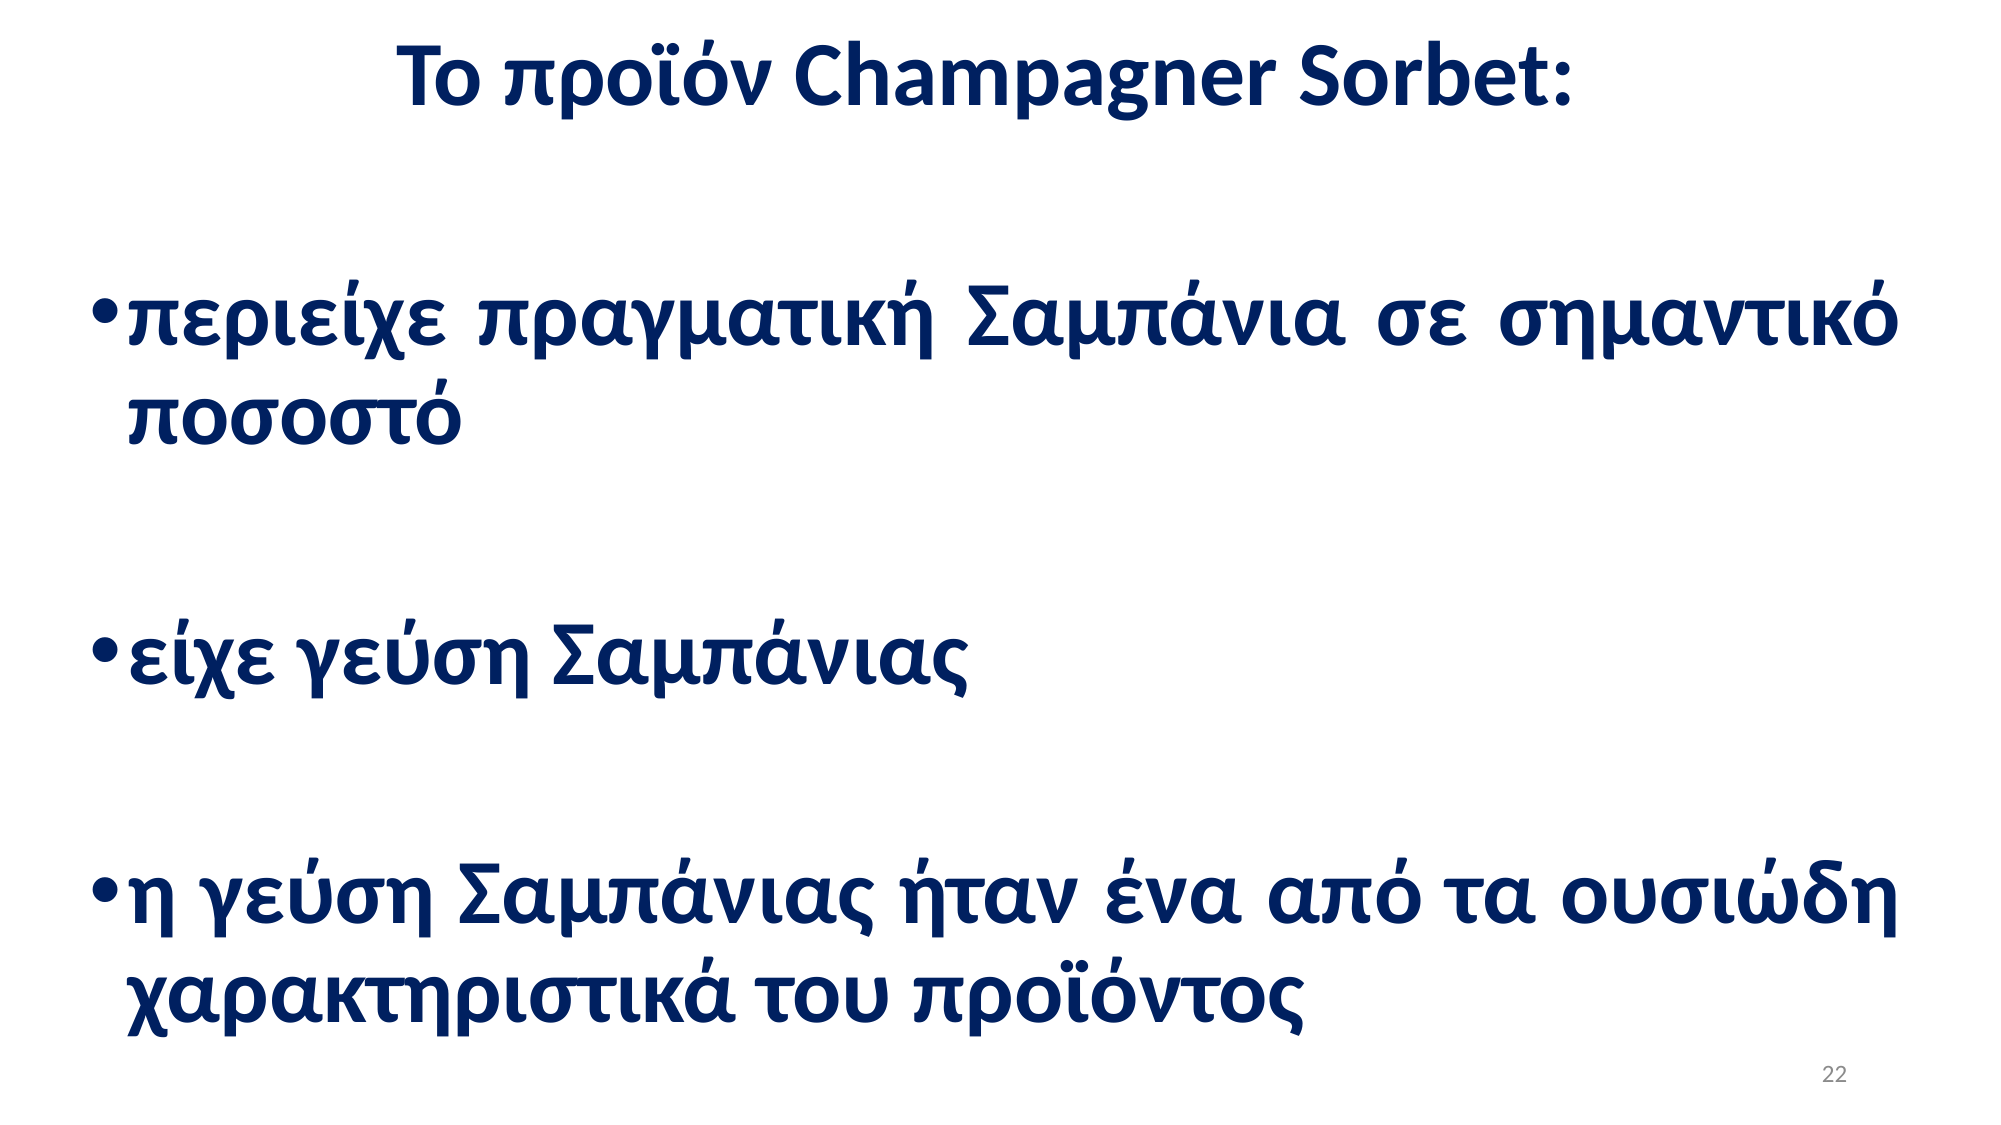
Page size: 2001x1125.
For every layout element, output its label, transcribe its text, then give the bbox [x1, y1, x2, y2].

list Το προϊόν Champagner Sorbet: περιείχε πραγματική Σαμπάνια σε σημαντικό ποσοστό είχε γεύση Σαμπάνιας η γεύση Σαμπάνιας ήταν ένα από τα ουσιώδη χαρακτηριστικά του προϊόντος [74, 18, 1919, 1095]
slide_number 22 [1412, 1042, 1863, 1103]
